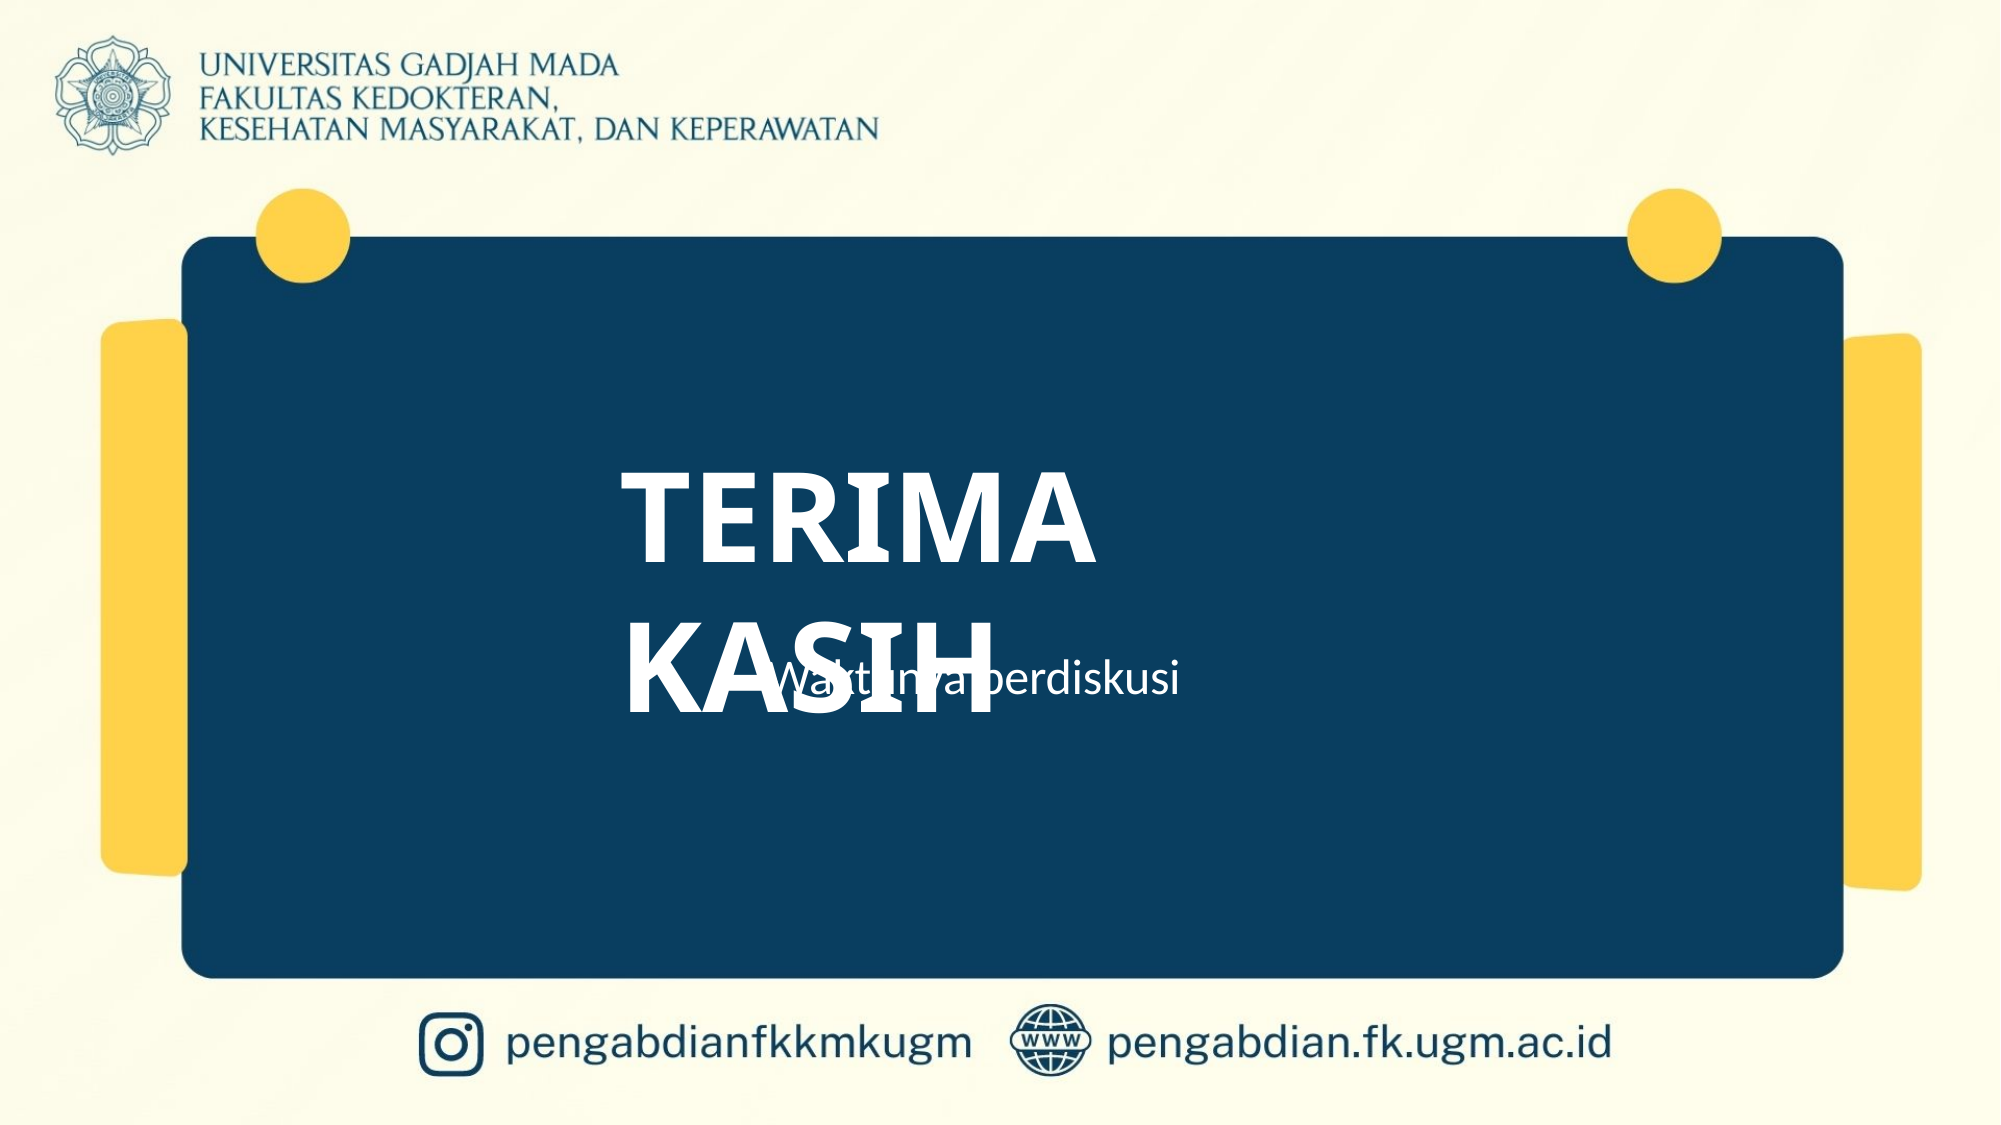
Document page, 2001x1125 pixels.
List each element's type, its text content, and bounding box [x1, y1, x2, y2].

picture [0, 0, 2001, 1125]
text_box TERIMA KASIH [617, 435, 1343, 738]
text_box Waktunya berdiskusi [765, 642, 1189, 705]
